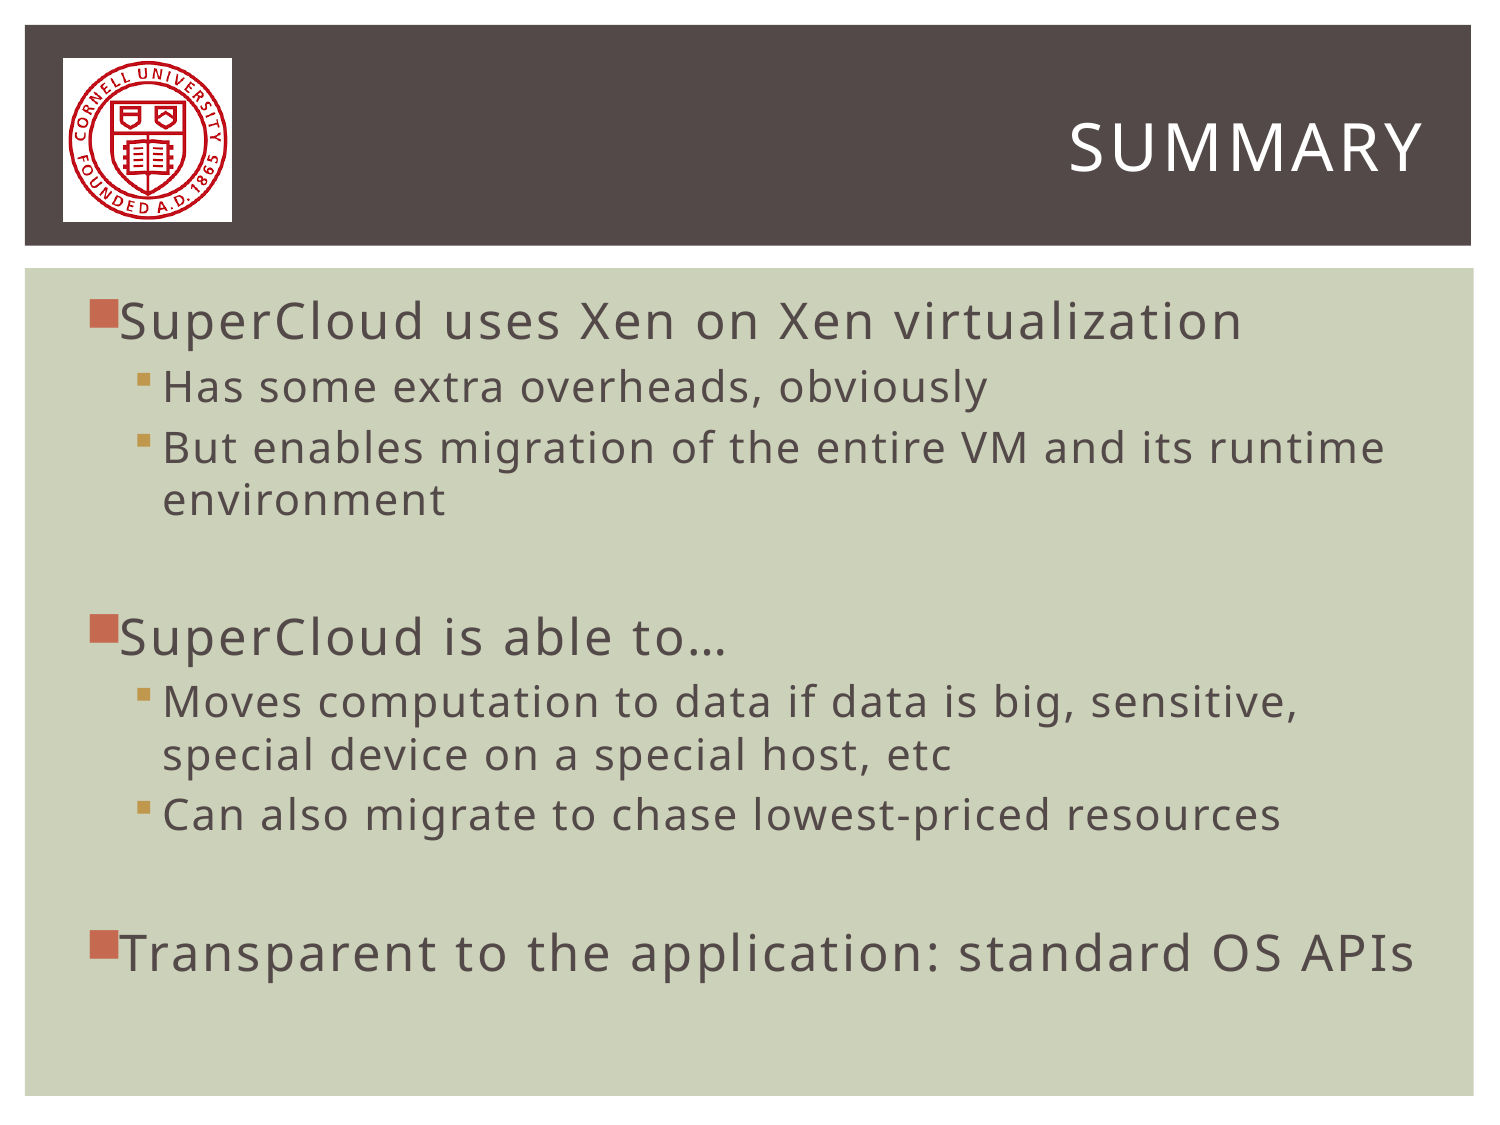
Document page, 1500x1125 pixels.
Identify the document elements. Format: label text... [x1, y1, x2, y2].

title Summary [62, 58, 1438, 232]
list SuperCloud uses Xen on Xen virtualization Has some extra overheads, obviously But enables migration of the entire VM and its runtime environment SuperCloud is able to… Moves computation to data if data is big, sensitive, special device on a special host, etc Can also migrate to chase lowest-priced resources Transparent to the application: standard OS APIs [62, 281, 1442, 1005]
